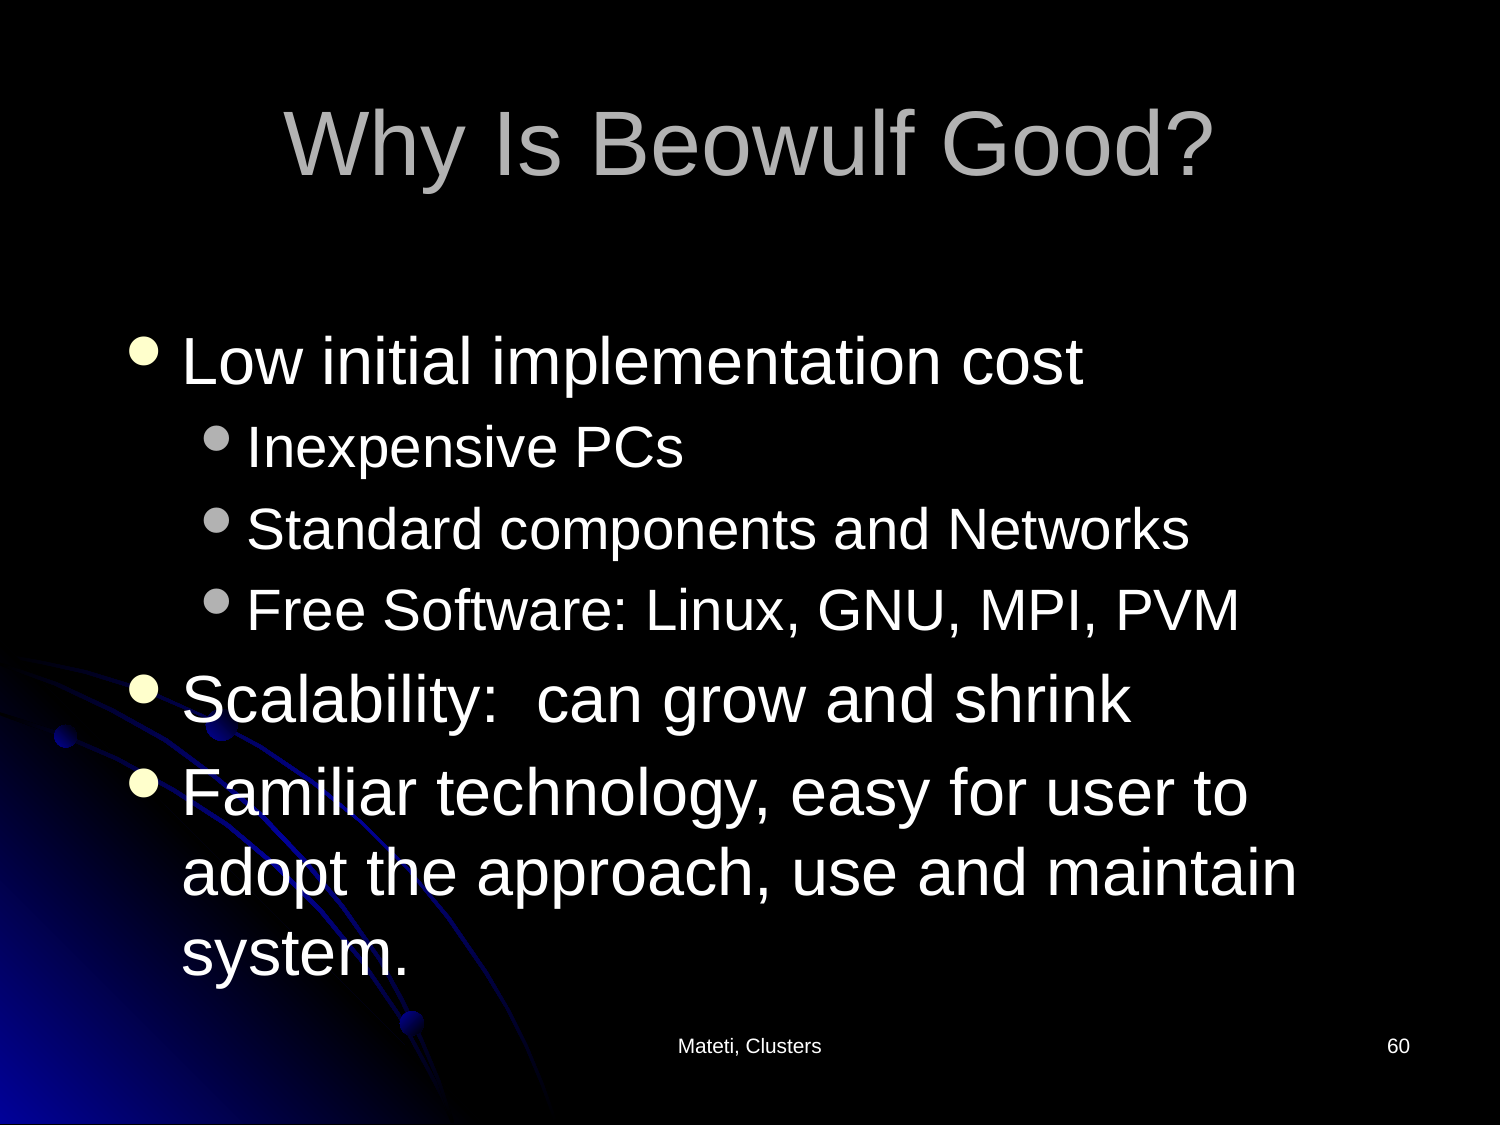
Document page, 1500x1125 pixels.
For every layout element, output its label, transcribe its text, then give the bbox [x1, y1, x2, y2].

footer Mateti, Clusters [512, 1025, 988, 1100]
slide_number 60 [1074, 1025, 1425, 1100]
list Low initial implementation cost Inexpensive PCs Standard components and Networks Free Software: Linux, GNU, MPI, PVM Scalability: can grow and shrink Familiar technology, easy for user to adopt the approach, use and maintain system. [109, 309, 1385, 985]
title Why Is Beowulf Good? [75, 45, 1425, 233]
